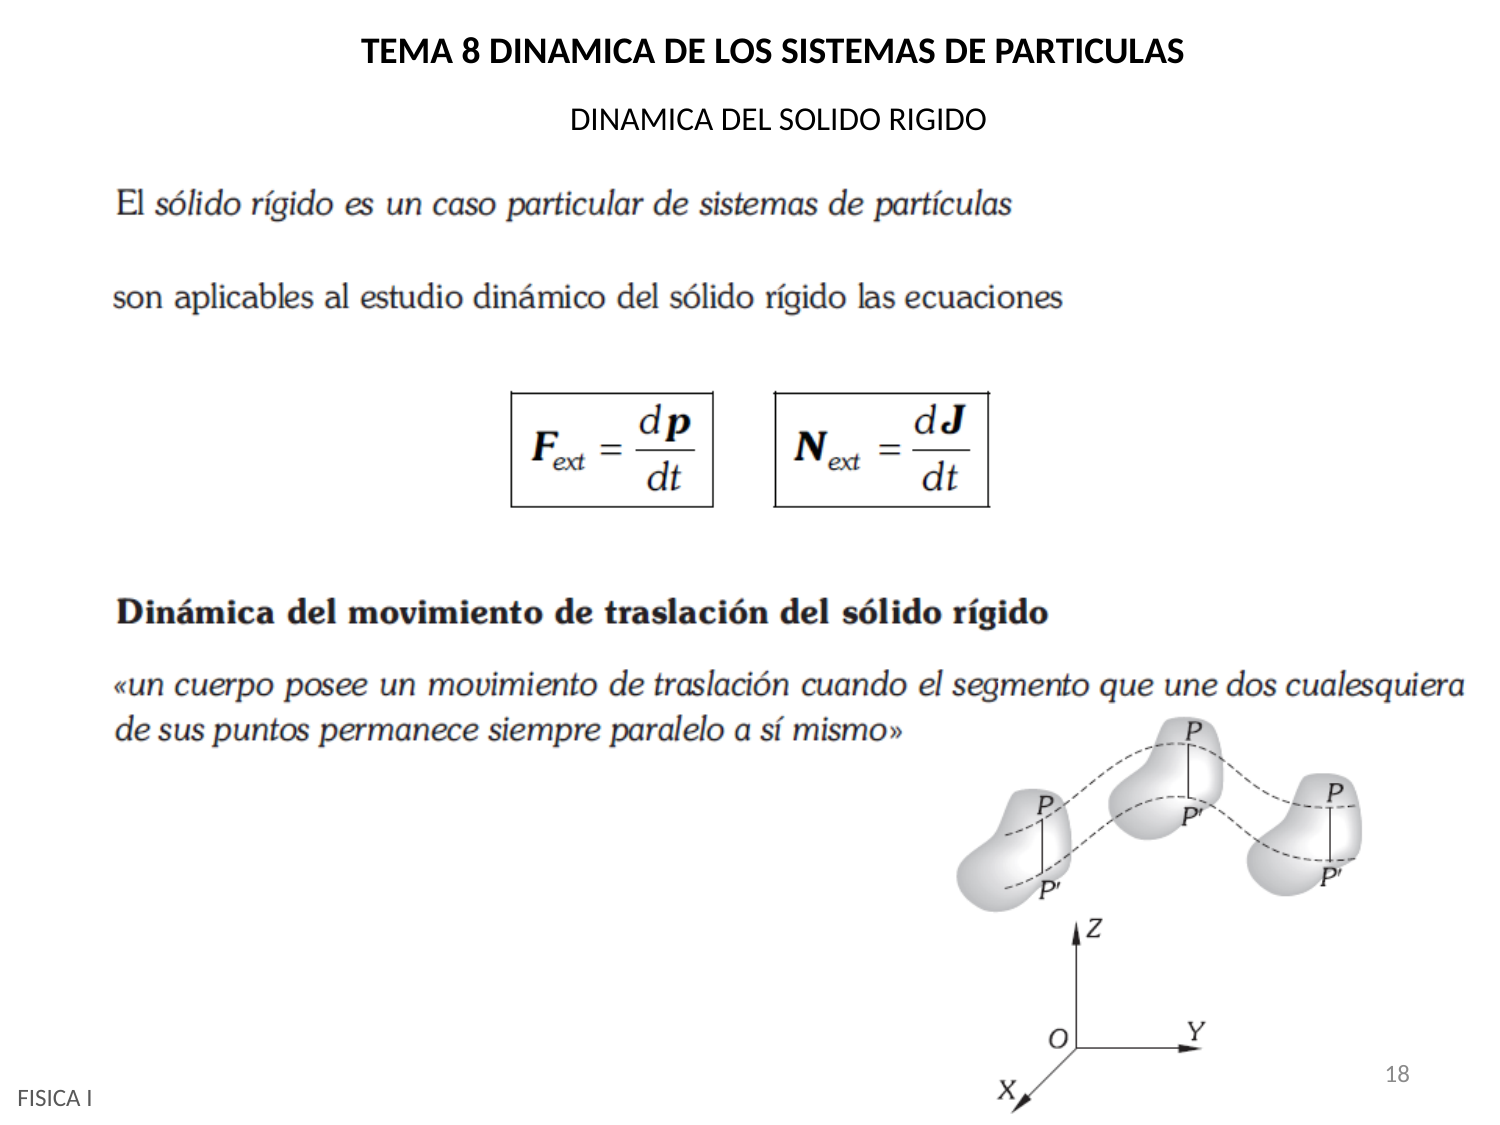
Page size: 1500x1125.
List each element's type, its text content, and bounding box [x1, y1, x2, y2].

picture [112, 590, 1052, 635]
picture [934, 710, 1382, 1122]
picture [112, 281, 1069, 319]
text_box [112, 666, 1469, 752]
picture [502, 385, 998, 519]
footer FISICA I [0, 1068, 111, 1125]
subtitle DINAMICA DEL SOLIDO RIGIDO [253, 90, 1304, 149]
title TEMA 8 DINAMICA DE LOS SISTEMAS DE PARTICULAS [135, 7, 1411, 90]
picture [112, 181, 1013, 228]
slide_number 18 [1386, 1042, 1425, 1103]
